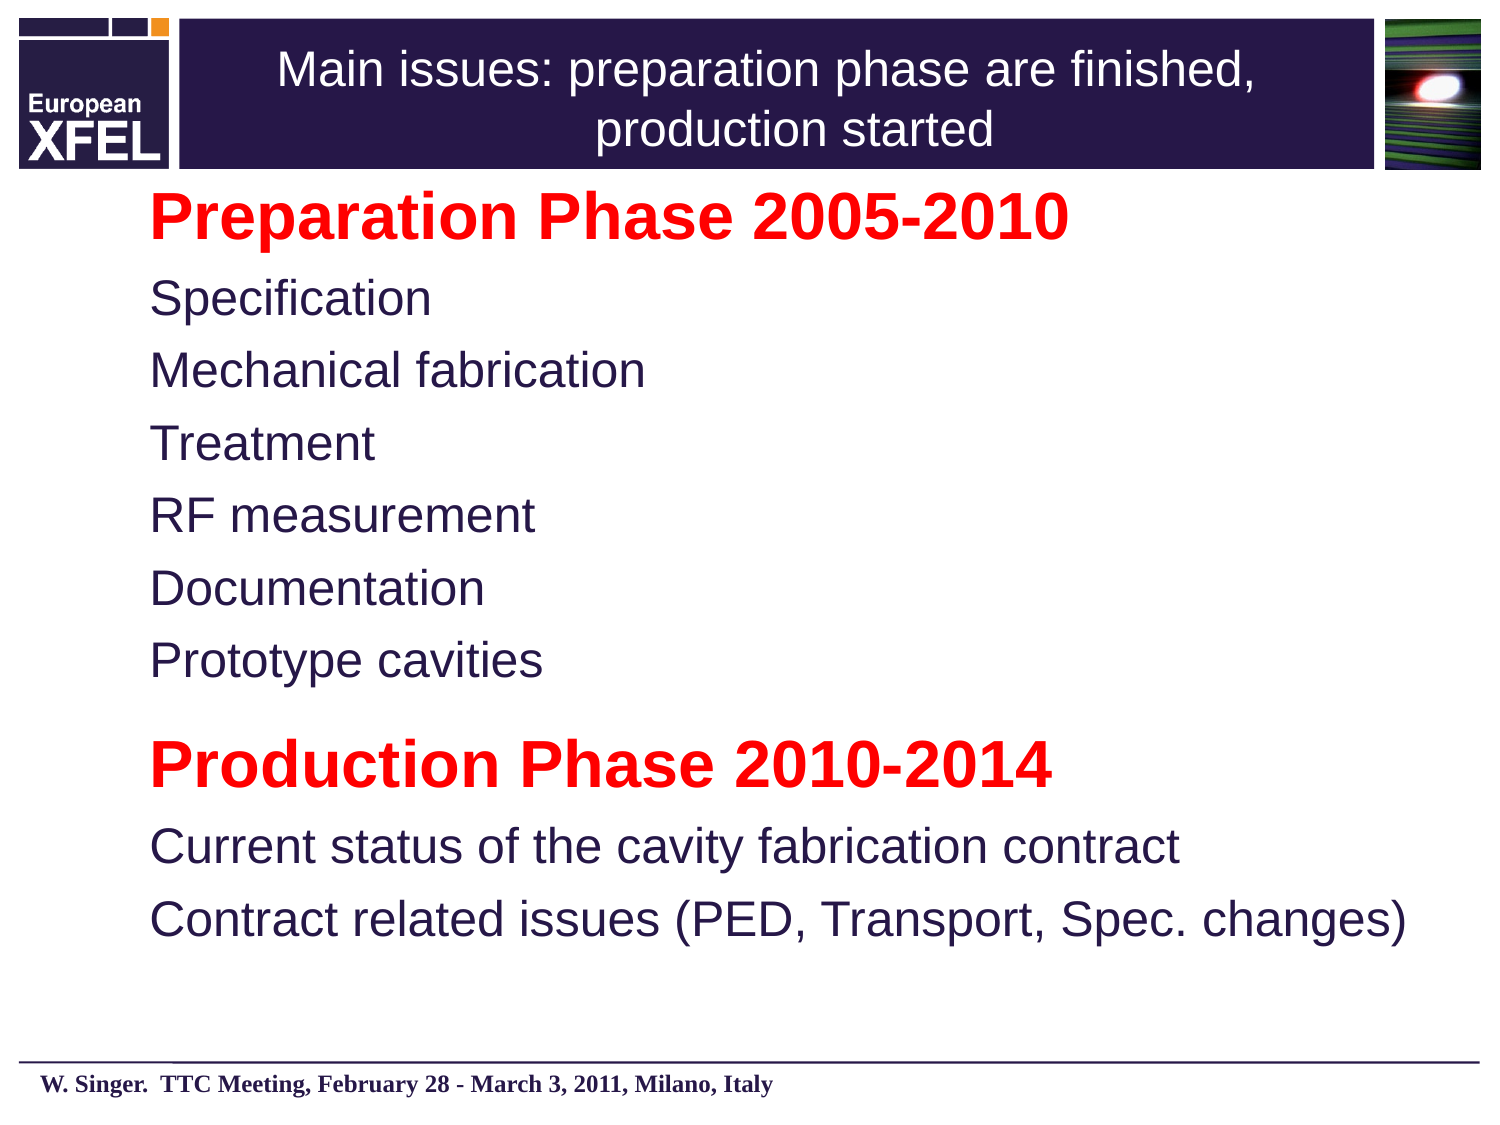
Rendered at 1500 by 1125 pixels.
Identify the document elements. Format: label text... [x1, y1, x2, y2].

text_box Main issues: preparation phase are finished, production started [218, 29, 1316, 164]
picture [1385, 19, 1481, 170]
picture [19, 18, 169, 169]
text_box Preparation Phase 2005-2010 Specification Mechanical fabrication Treatment RF measurement Documentation Prototype cavities Production Phase 2010-2014 Current status of the cavity fabrication contract Contract related issues (PED, Transport, Spec. changes) [134, 165, 1448, 988]
